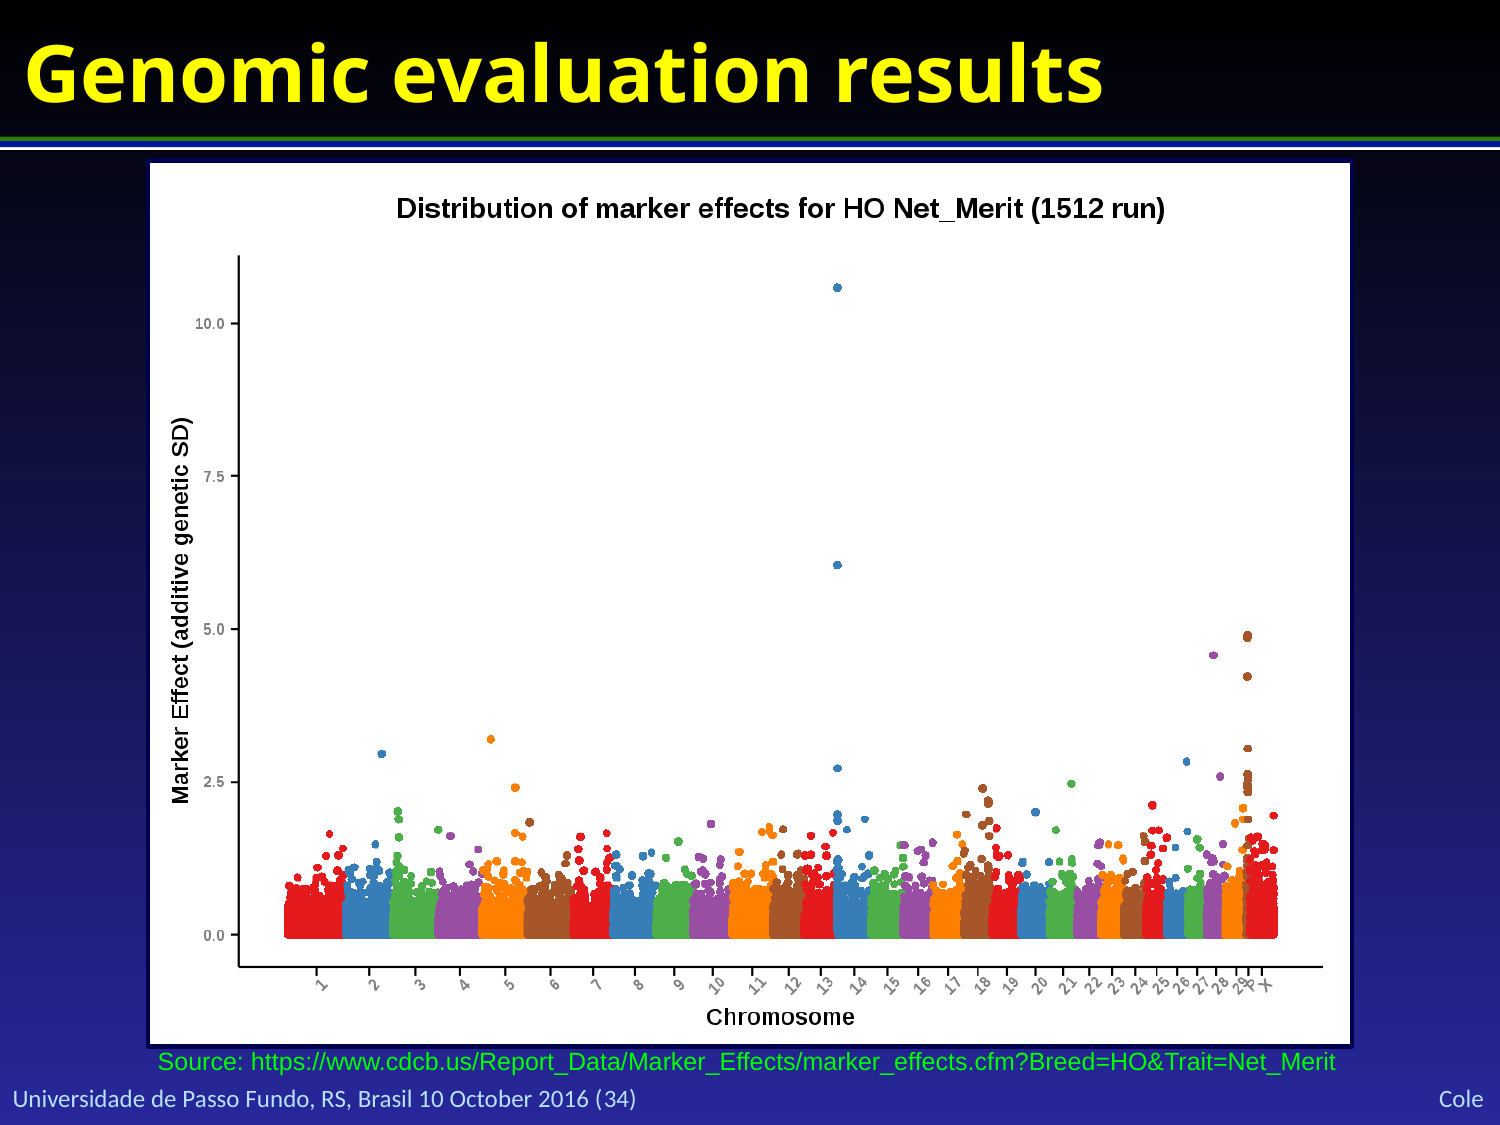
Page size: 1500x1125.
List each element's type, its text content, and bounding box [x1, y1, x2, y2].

title Genomic evaluation results [23, 23, 1373, 120]
text_box Source: https://www.cdcb.us/Report_Data/Marker_Effects/marker_effects.cfm?Breed=HO&Trait=Net_Merit [87, 1038, 1354, 1083]
picture [149, 162, 1351, 1045]
